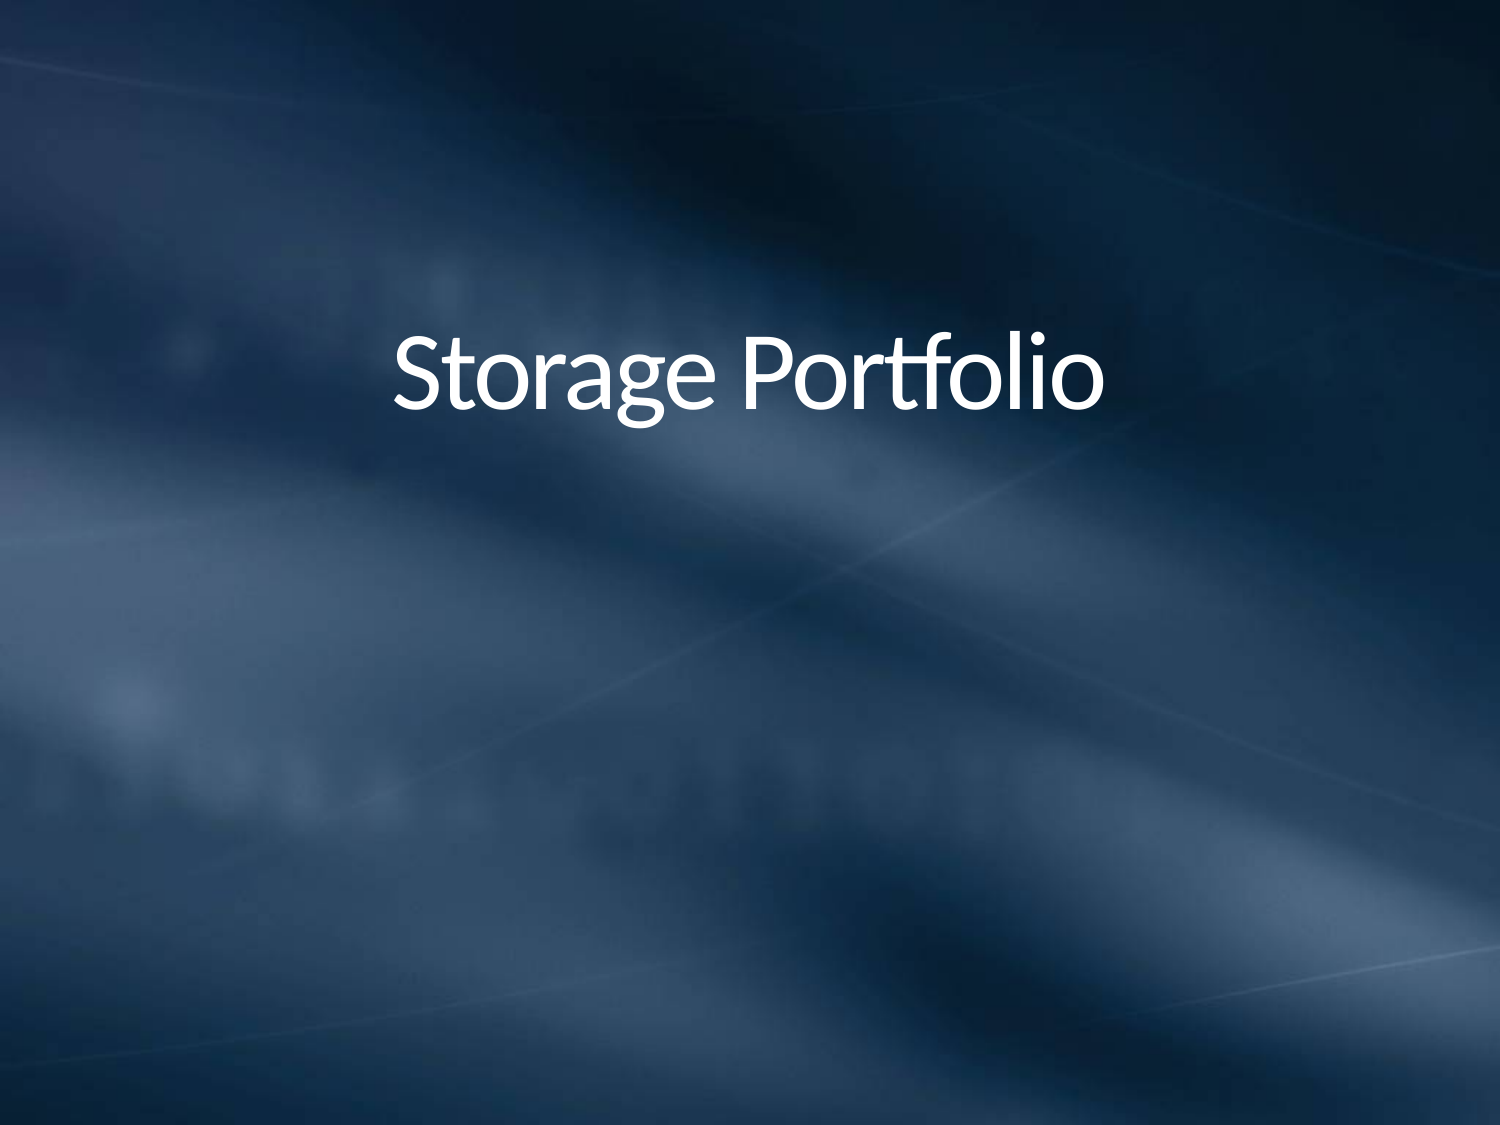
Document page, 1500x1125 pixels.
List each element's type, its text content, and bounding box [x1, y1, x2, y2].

title Storage Portfolio [119, 312, 1380, 563]
picture [0, 0, 1500, 1125]
